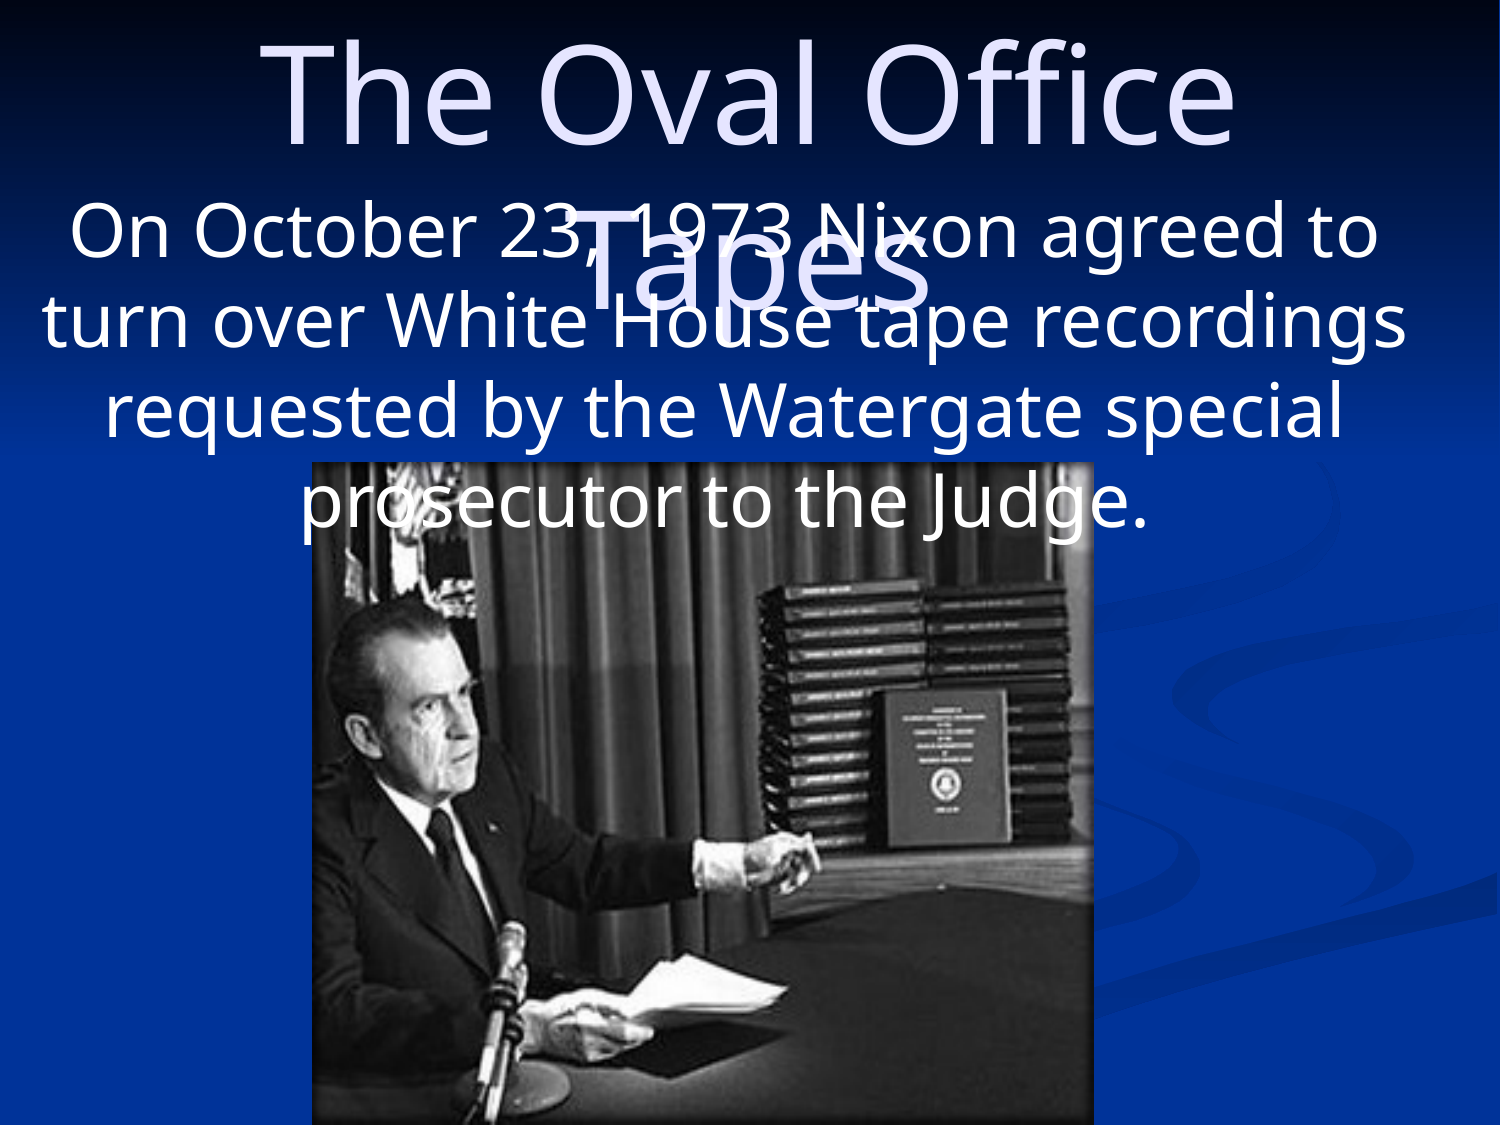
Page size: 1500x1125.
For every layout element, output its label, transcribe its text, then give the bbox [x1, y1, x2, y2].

text_box The Oval Office Tapes [74, 0, 1425, 174]
picture [312, 462, 1094, 1125]
text_box On October 23, 1973 Nixon agreed to turn over White House tape recordings requested by the Watergate special prosecutor to the Judge. [0, 174, 1475, 463]
